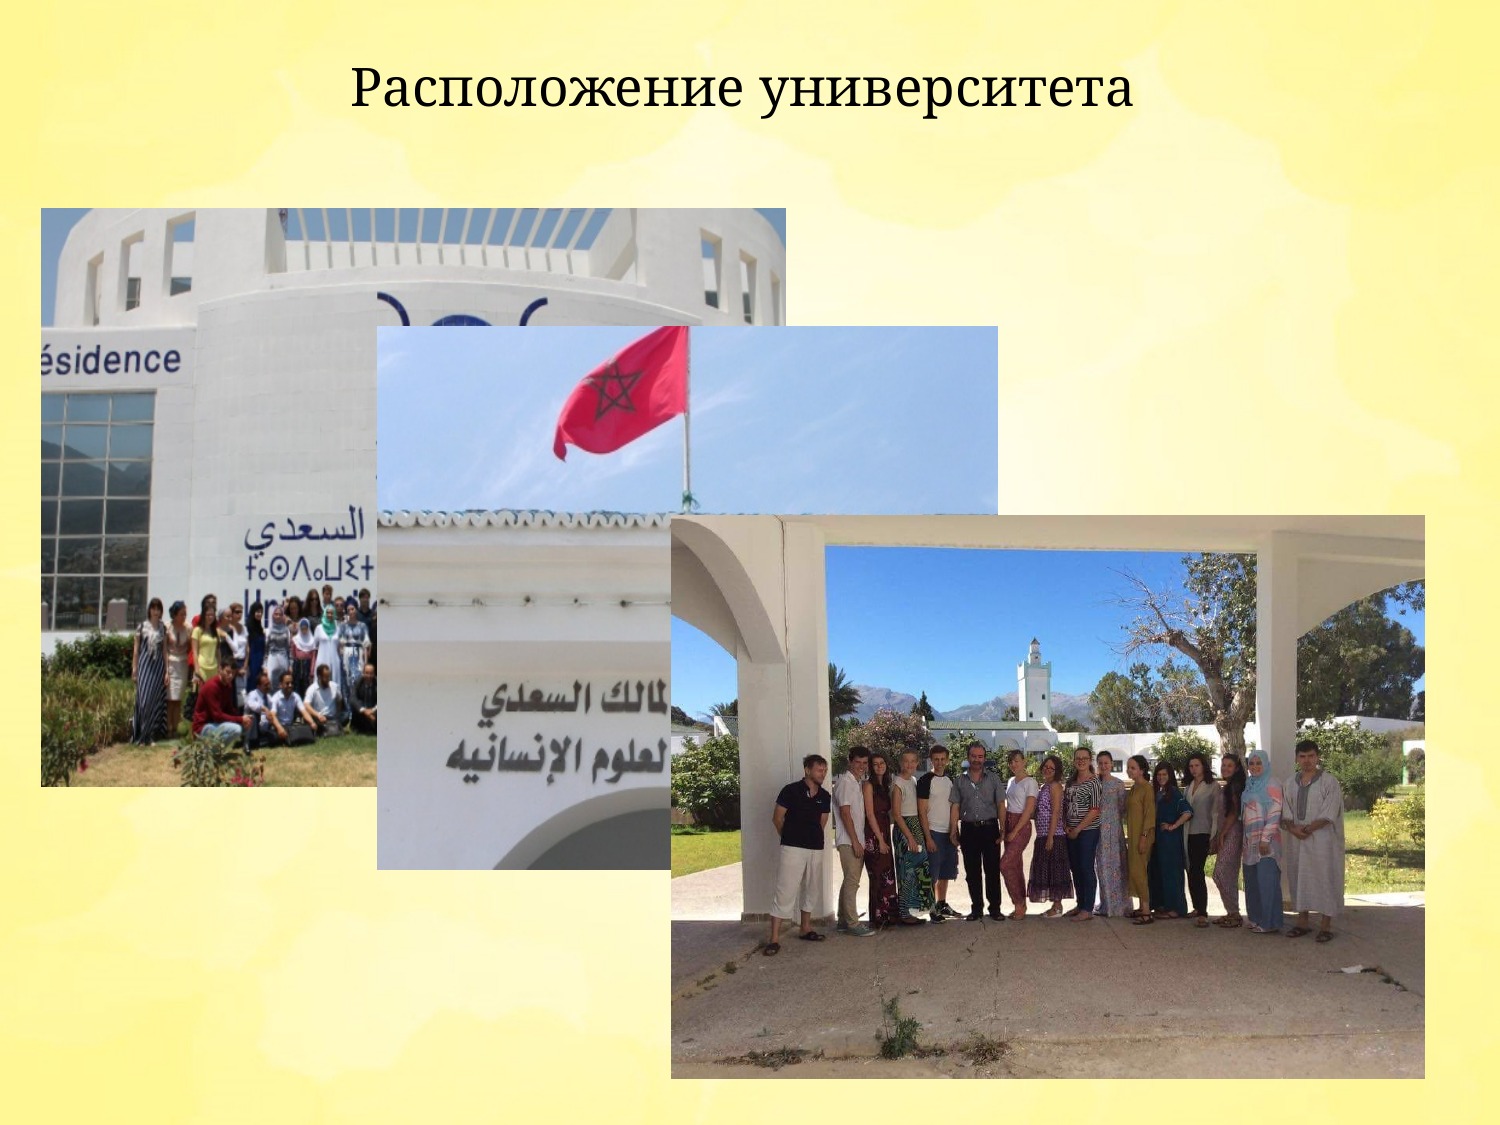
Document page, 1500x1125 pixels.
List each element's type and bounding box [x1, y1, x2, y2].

picture [0, 0, 1500, 1125]
list [41, 207, 786, 788]
